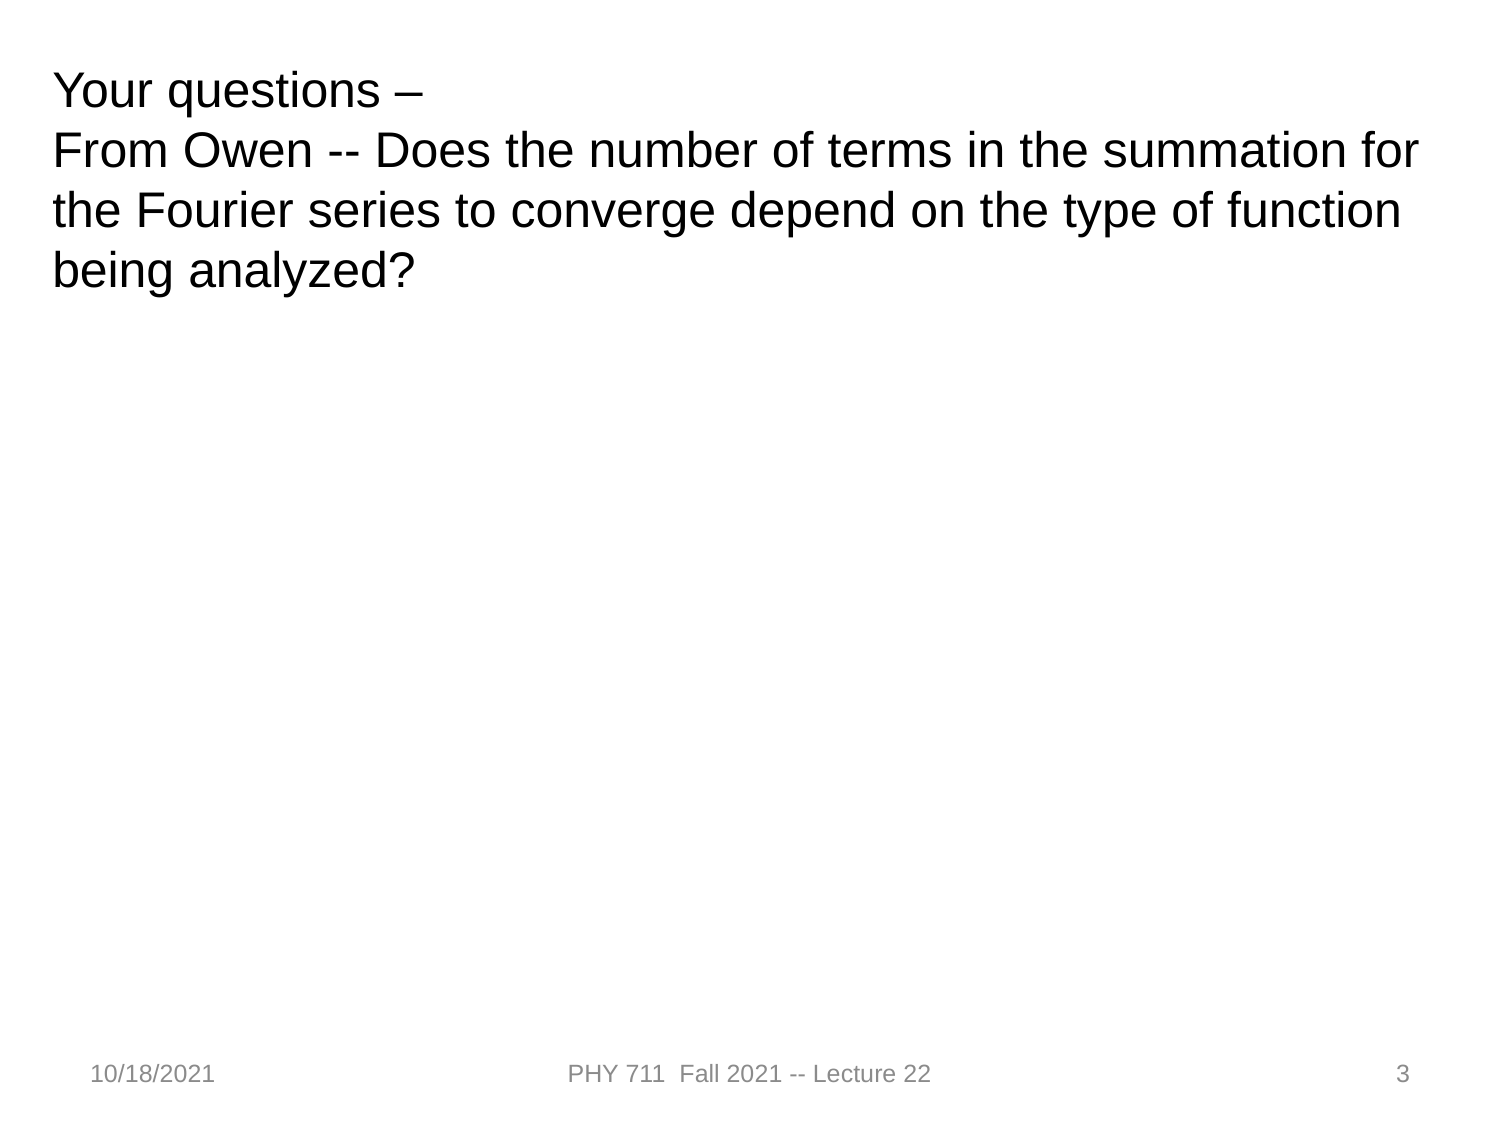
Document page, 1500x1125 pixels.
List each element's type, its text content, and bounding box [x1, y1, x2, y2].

text_box Your questions – From Owen -- Does the number of terms in the summation for the Fourier series to converge depend on the type of function being analyzed? [37, 49, 1450, 305]
slide_number 3 [1074, 1042, 1425, 1103]
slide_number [75, 1042, 425, 1103]
footer PHY 711 Fall 2021 -- Lecture 22 [512, 1042, 988, 1103]
